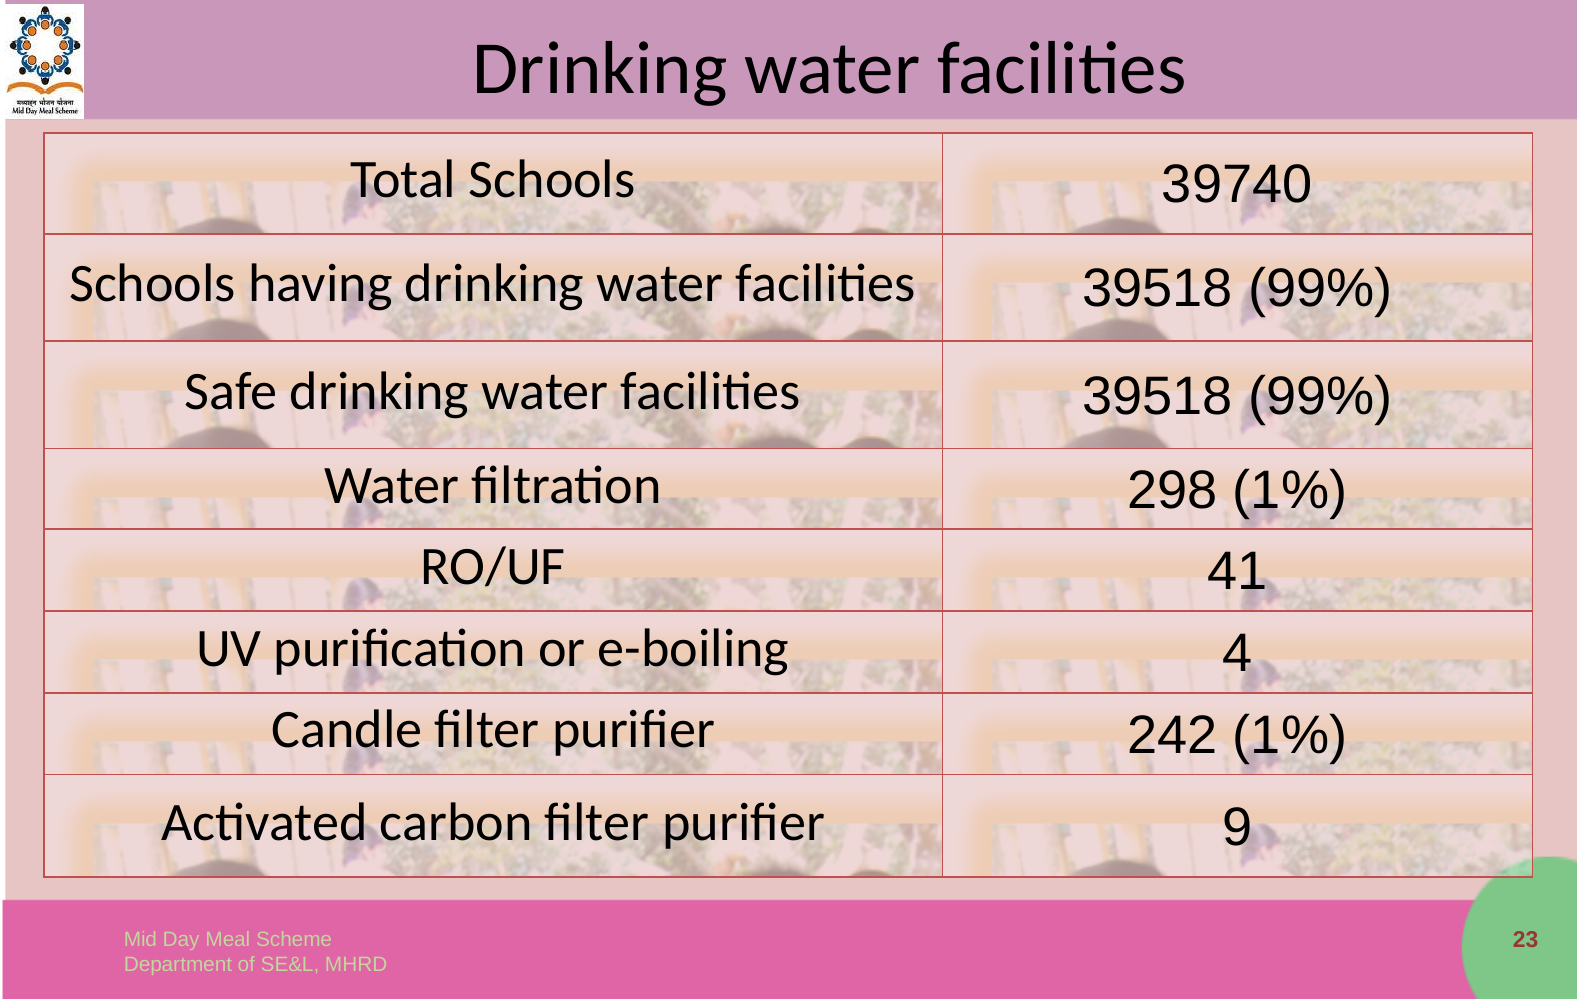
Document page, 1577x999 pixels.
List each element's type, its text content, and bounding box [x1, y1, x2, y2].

footer Mid Day Meal Scheme Department of SE&L, MHRD [111, 908, 619, 994]
table_header Total Schools [45, 134, 942, 233]
table_cell Water filtration [45, 449, 942, 528]
table_cell UV purification or e-boiling [45, 612, 942, 692]
table_cell 298 (1%) [943, 449, 1532, 528]
table_cell 39518 (99%) [943, 235, 1532, 340]
table_header 39740 [943, 134, 1532, 233]
picture [0, 0, 1577, 999]
table_cell RO/UF [45, 530, 942, 610]
table_cell Activated carbon filter purifier [45, 775, 942, 876]
table_cell 4 [943, 612, 1532, 692]
title Drinking water facilities [144, 0, 1498, 130]
table_cell Safe drinking water facilities [45, 342, 942, 448]
table_cell Schools having drinking water facilities [45, 235, 942, 340]
table_cell 39518 (99%) [943, 342, 1532, 448]
table_cell 242 (1%) [943, 694, 1532, 774]
table_cell 41 [943, 530, 1532, 610]
table_cell 9 [943, 775, 1532, 876]
table_cell Candle filter purifier [45, 694, 942, 774]
slide_number 23 [1473, 898, 1577, 978]
